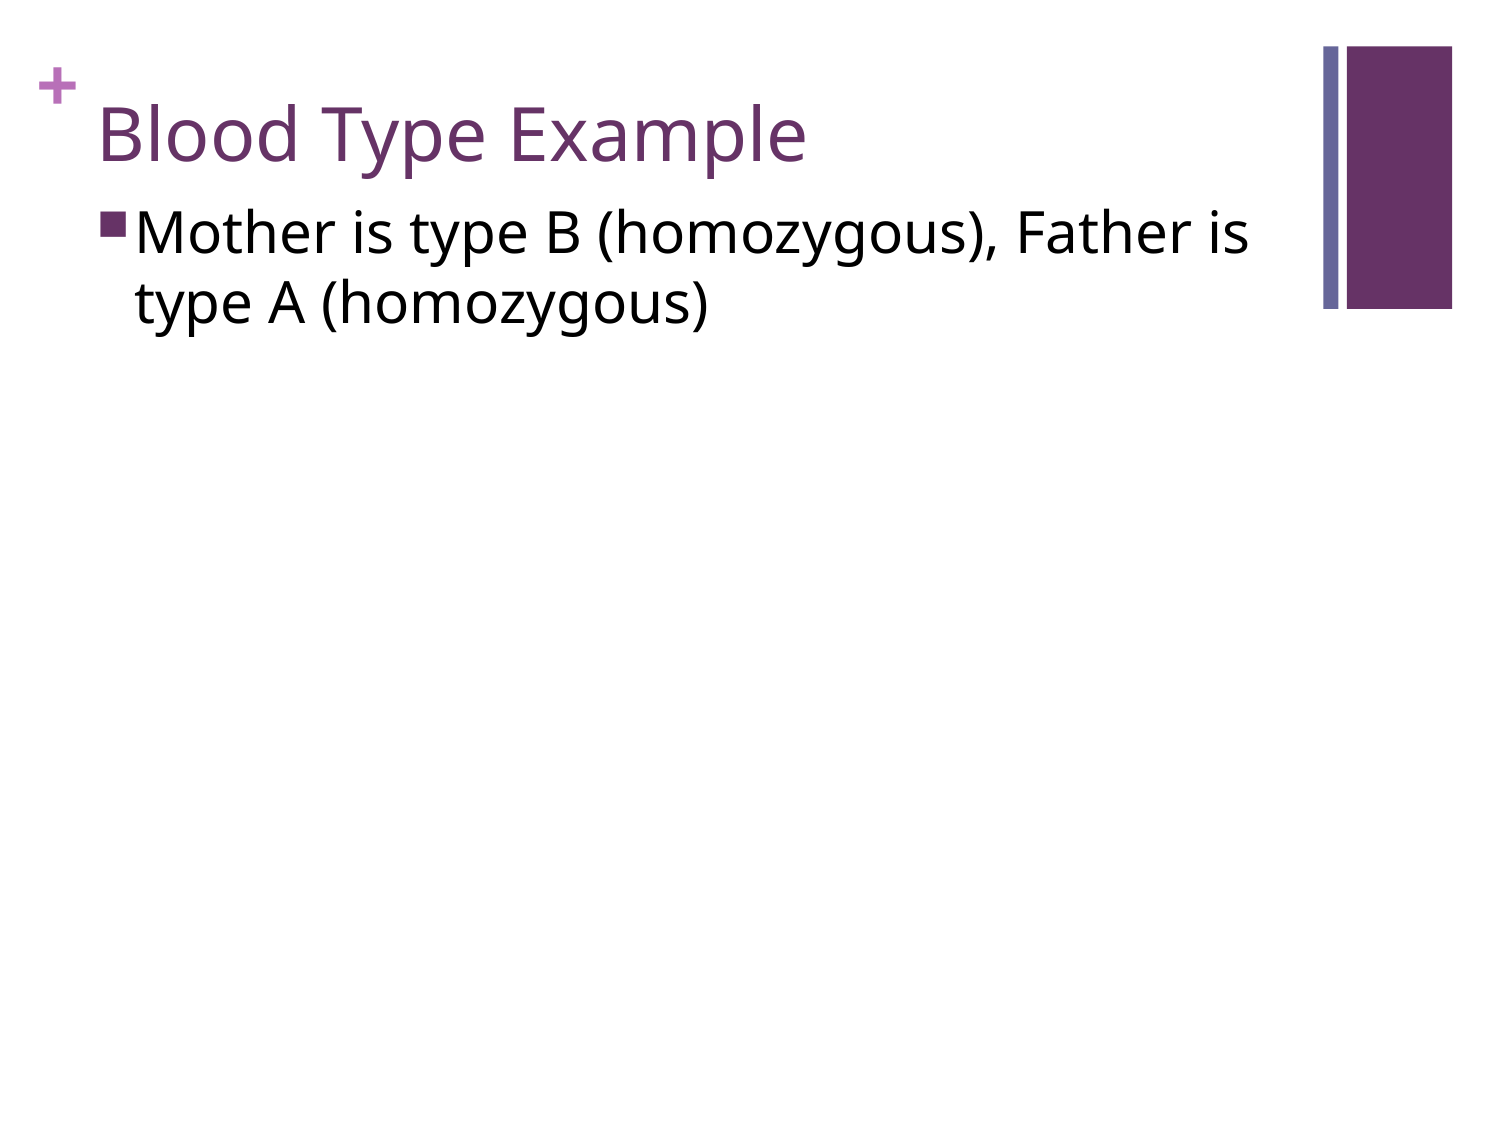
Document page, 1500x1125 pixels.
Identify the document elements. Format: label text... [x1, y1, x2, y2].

list Mother is type B (homozygous), Father is type A (homozygous) [81, 187, 1322, 1005]
title Blood Type Example [81, 79, 1322, 187]
